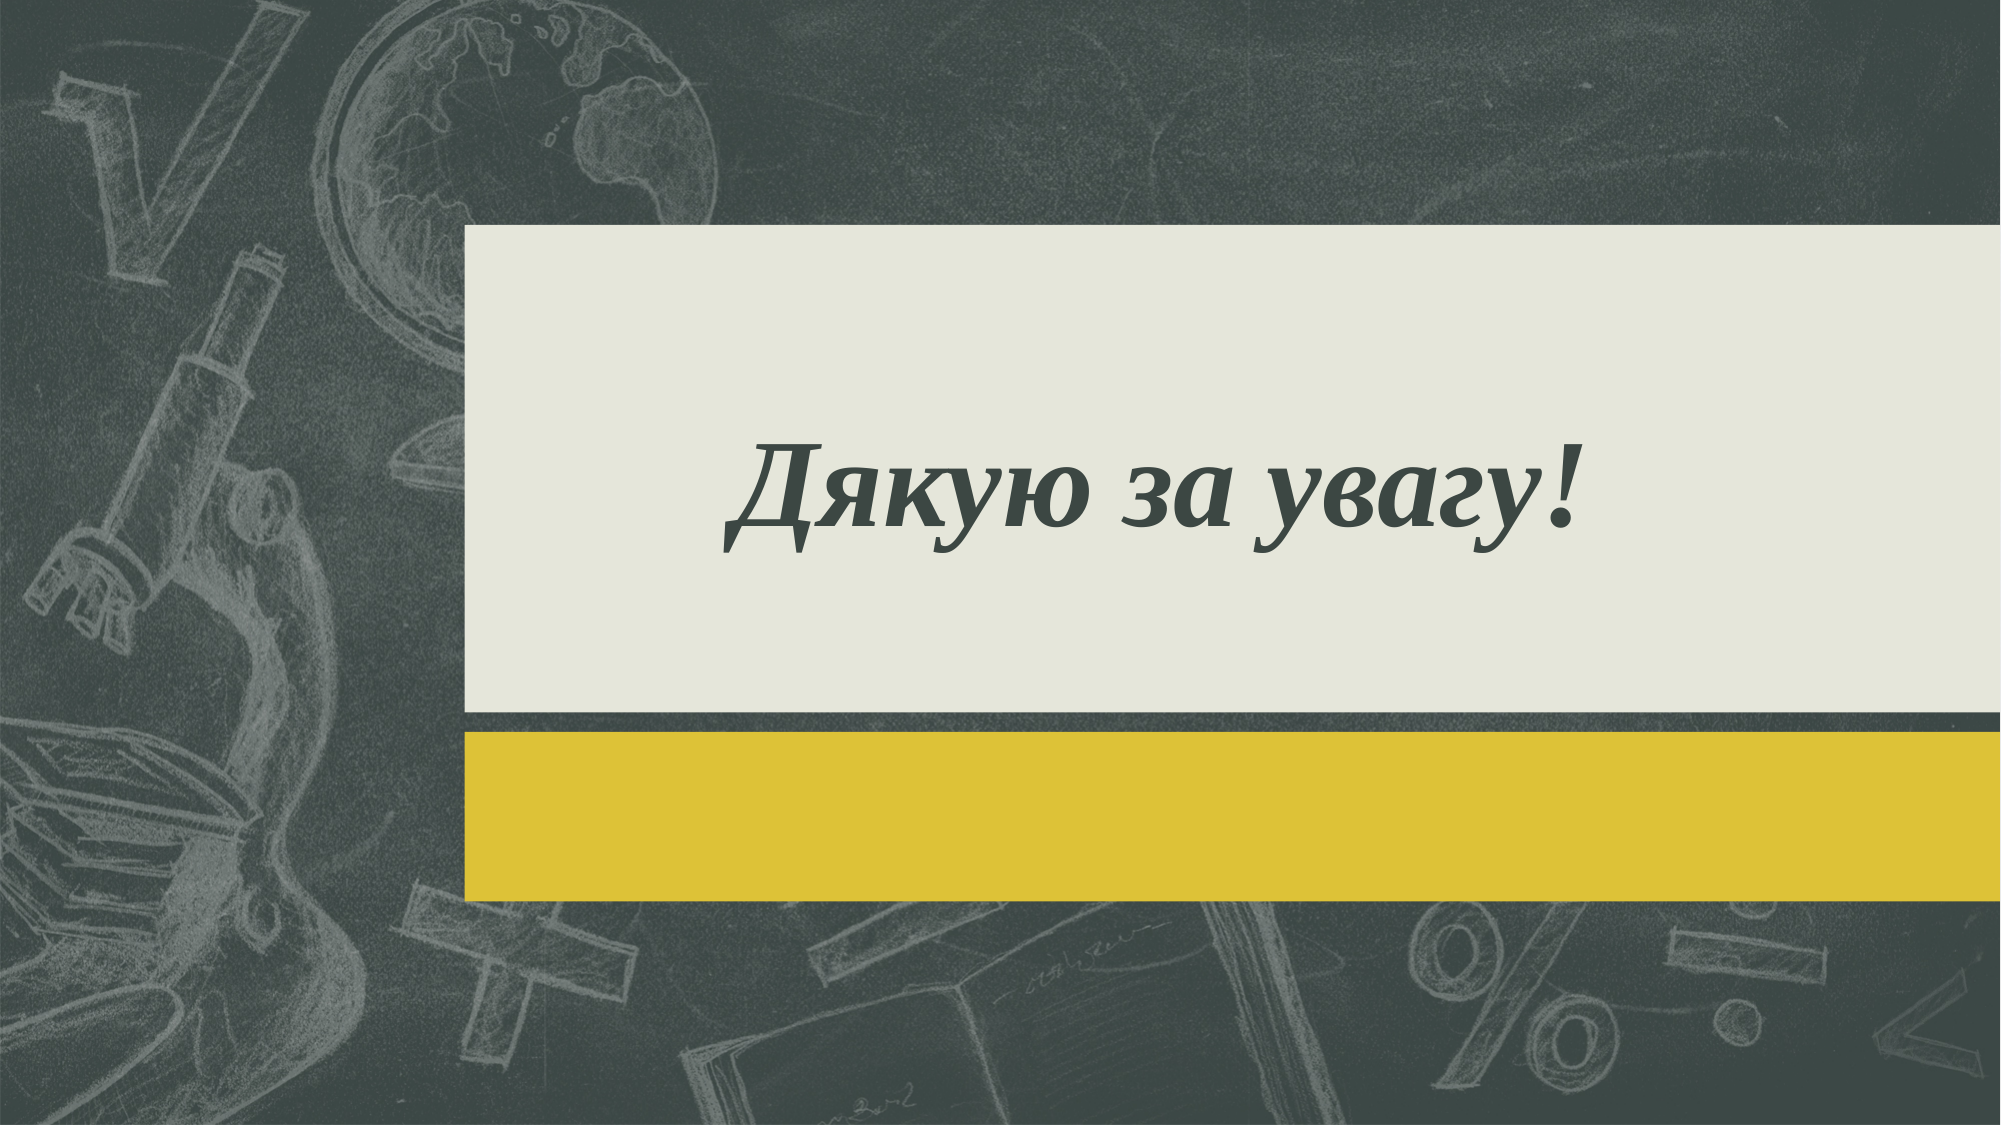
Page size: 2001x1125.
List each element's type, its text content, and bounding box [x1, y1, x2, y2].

picture [0, 0, 2001, 1125]
title Дякую за увагу! [520, 318, 1916, 711]
